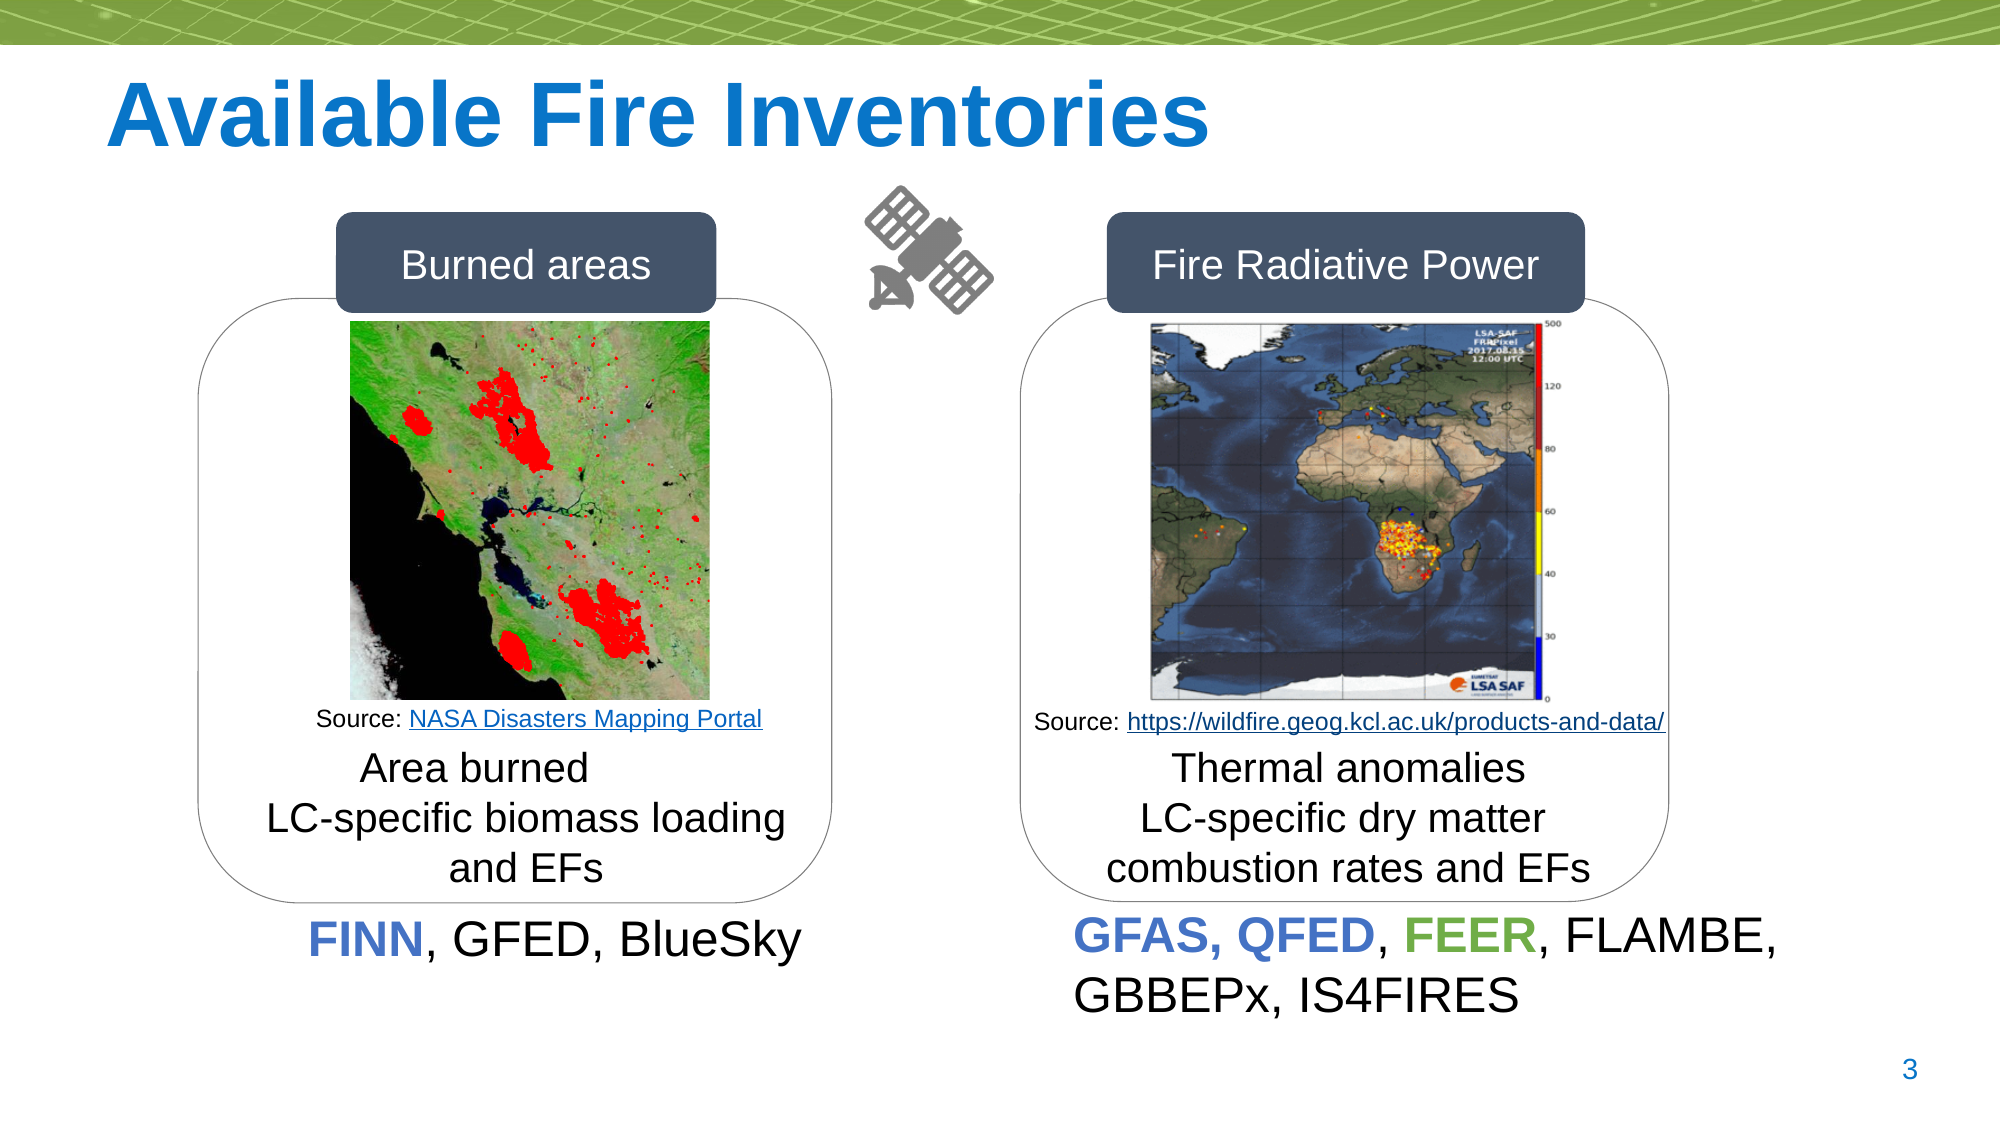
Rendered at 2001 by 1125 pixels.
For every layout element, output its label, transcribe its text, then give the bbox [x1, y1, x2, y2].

text_box [1019, 297, 1670, 902]
text_box FINN, GFED, BlueSky [307, 906, 803, 967]
text_box Source: NASA Disasters Mapping Portal [315, 702, 764, 733]
text_box Fire Radiative Power [1106, 212, 1586, 313]
picture [849, 179, 1000, 330]
text_box [197, 297, 833, 874]
picture [0, 0, 2000, 45]
text_box Burned areas [335, 212, 717, 313]
text_box Source: https://wildfire.geog.kcl.ac.uk/products-and-data/ [1033, 705, 1681, 736]
picture [349, 321, 710, 700]
text_box GFAS, QFED, FEER, FLAMBE, GBBEPx, IS4FIRES [1073, 902, 1781, 1023]
text_box Thermal anomalies LC-specific dry matter combustion rates and EFs [1075, 740, 1622, 891]
picture [1146, 316, 1566, 708]
title Available Fire Inventories [90, 60, 1637, 180]
text_box Area burned LC-specific biomass loading and EFs [227, 740, 826, 941]
